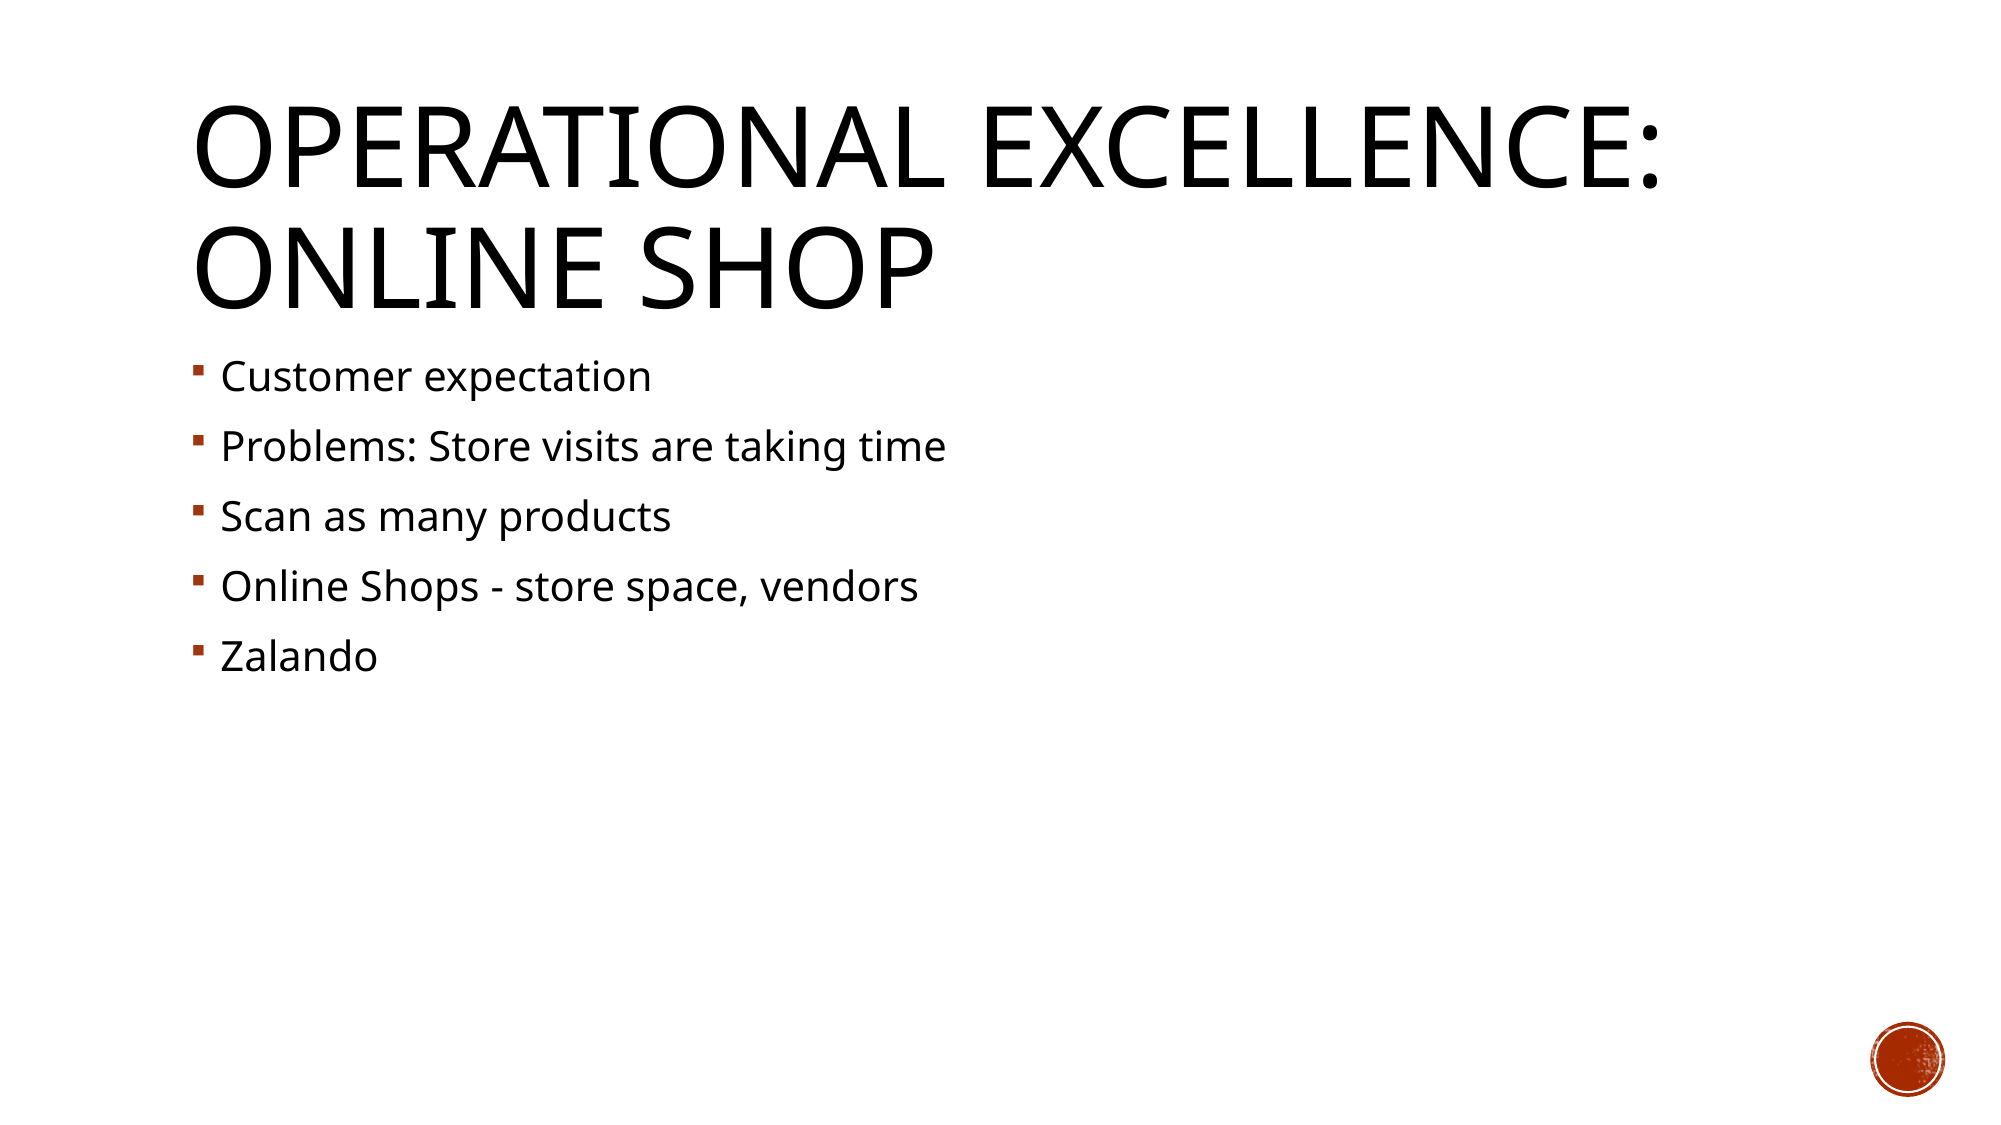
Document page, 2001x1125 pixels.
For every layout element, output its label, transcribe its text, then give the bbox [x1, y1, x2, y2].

title Operational Excellence: Online Shop [175, 79, 1826, 344]
list Customer expectation Problems: Store visits are taking time Scan as many products Online Shops - store space, vendors Zalando [175, 348, 1826, 1013]
